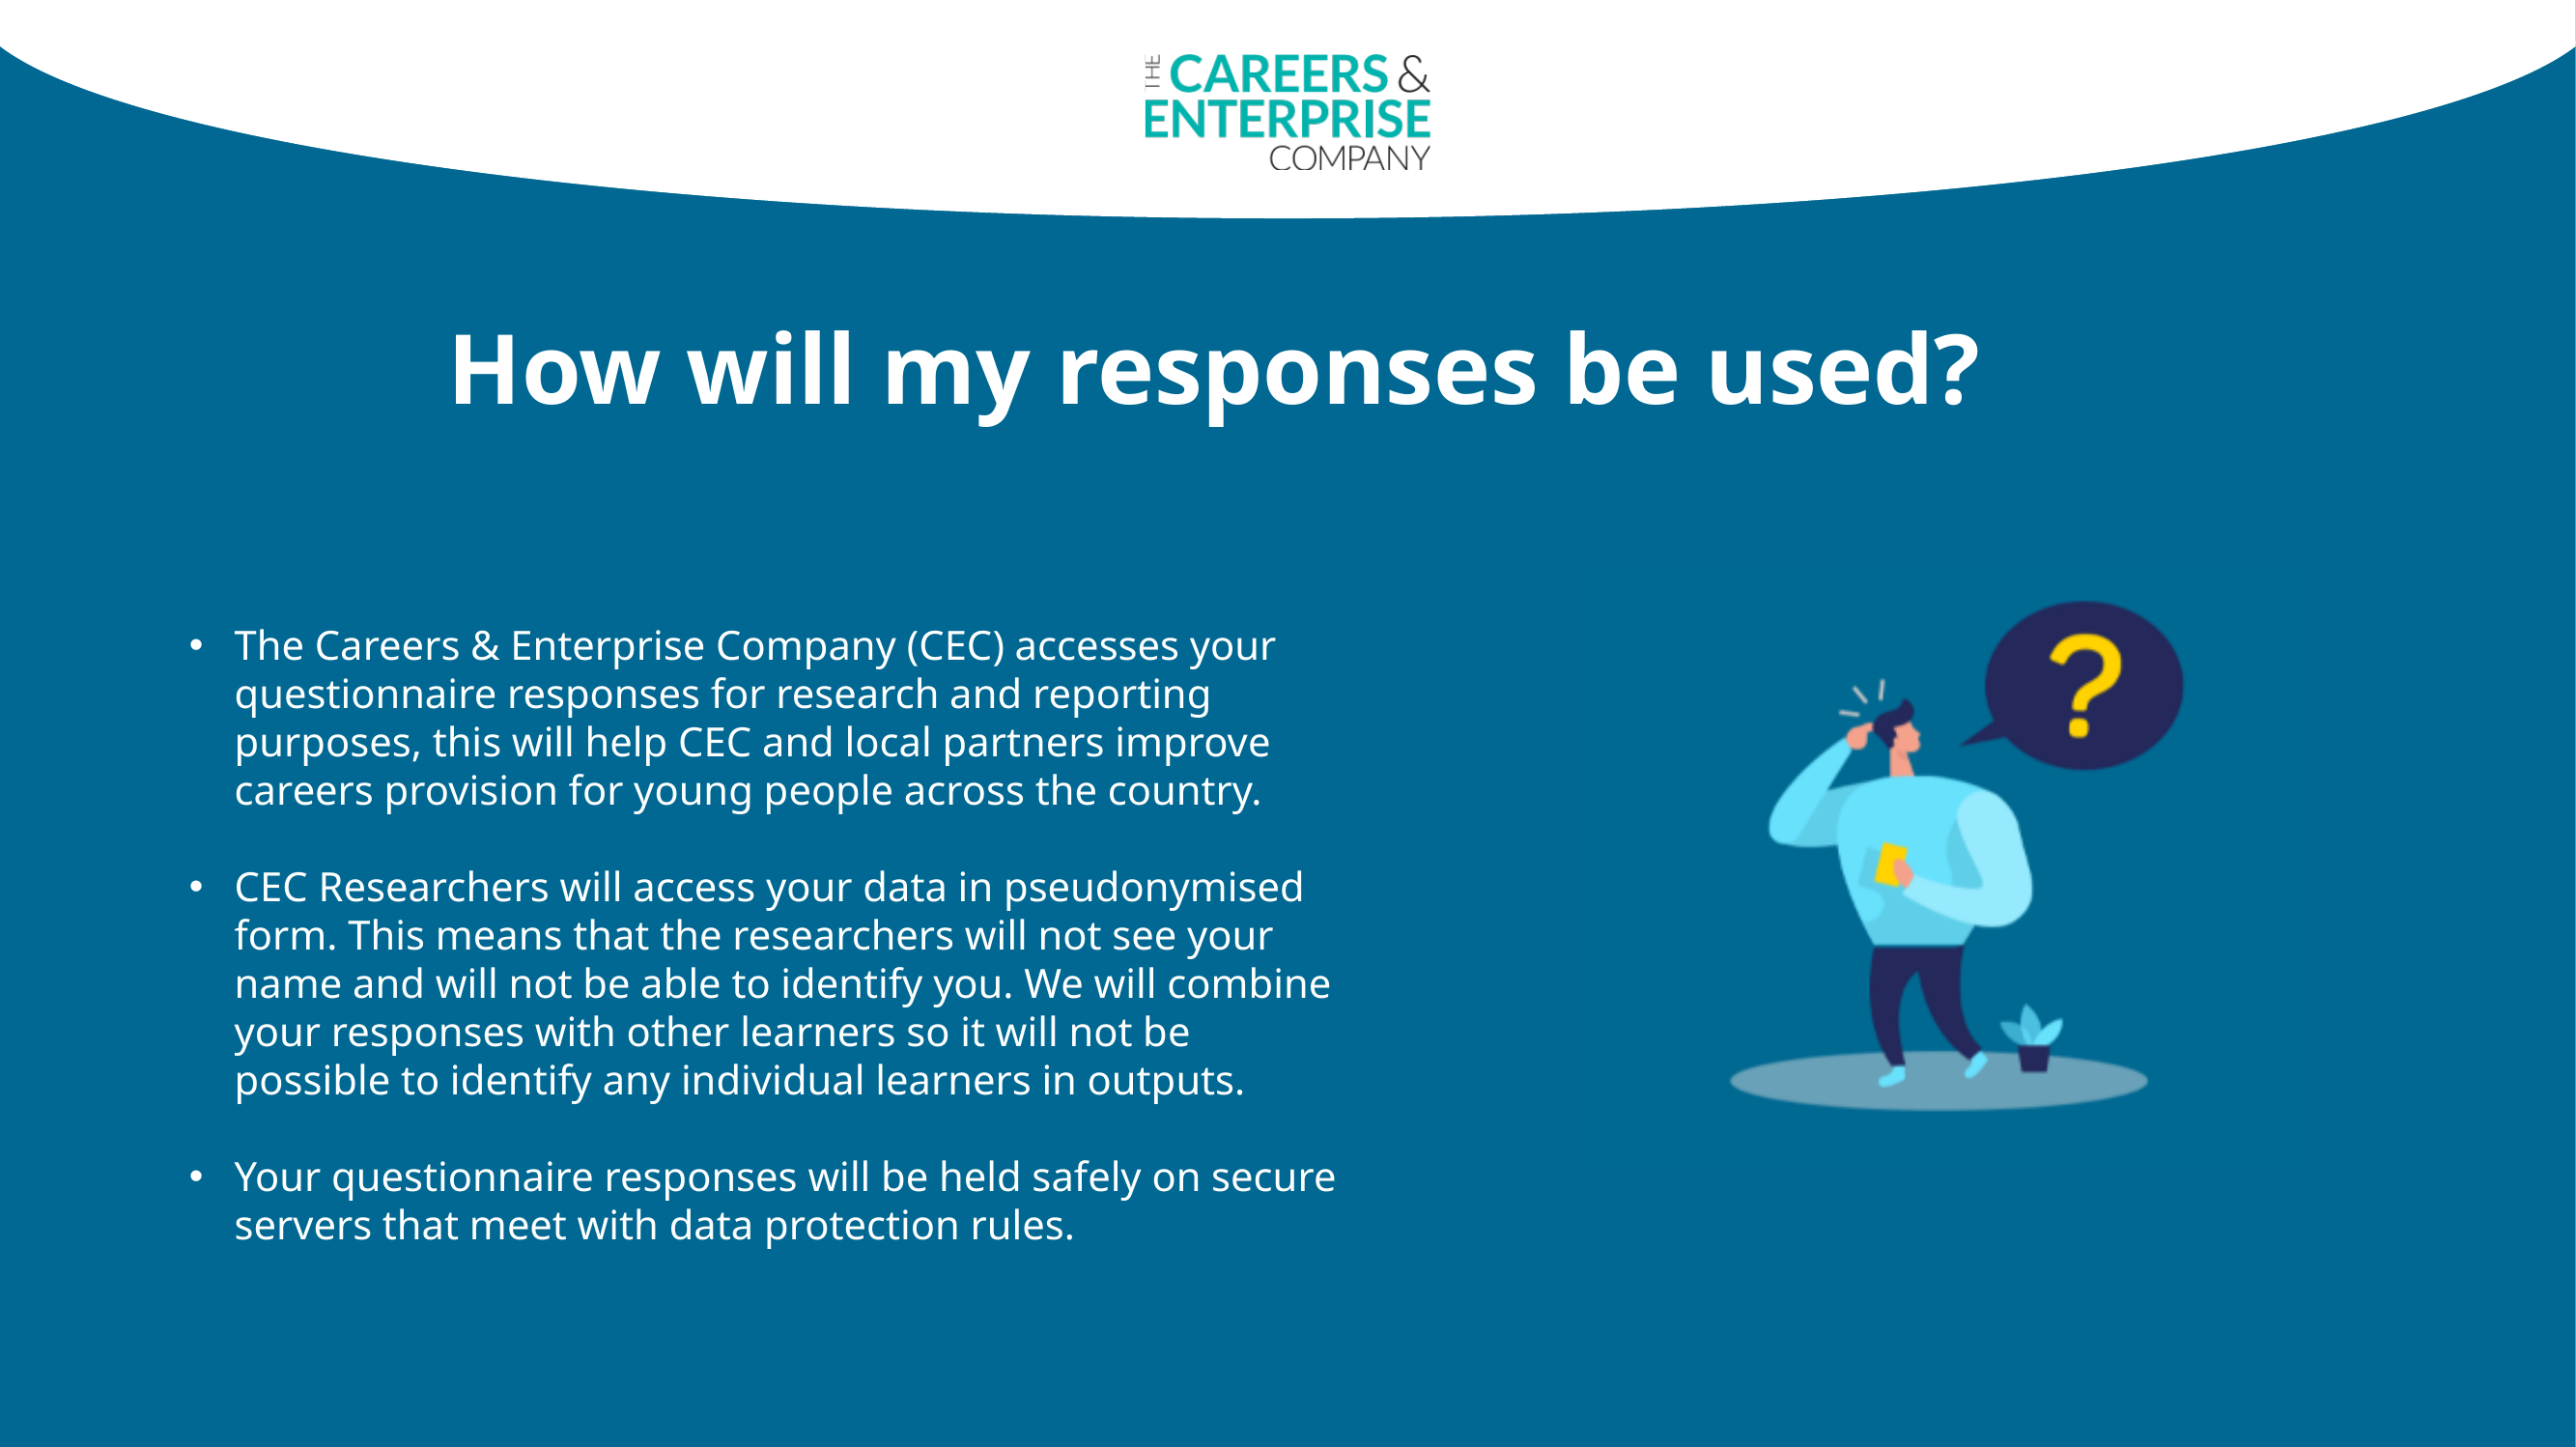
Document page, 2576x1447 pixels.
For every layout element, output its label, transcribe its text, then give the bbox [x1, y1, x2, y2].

picture [1962, 602, 2183, 770]
text_box [0, 47, 2576, 1447]
text_box [0, 0, 2576, 219]
picture [1839, 710, 1860, 718]
picture [1145, 53, 1430, 170]
text_box How will my responses be used? [155, 375, 2417, 424]
picture [1853, 686, 1868, 704]
text_box The Careers & Enterprise Company (CEC) accesses your questionnaire responses for research and reporting purposes, this will help CEC and local partners improve careers provision for young people across the country. CEC Researchers will access your data in pseudonymised form. This means that the researchers will not see your name and will not be able to identify you. We will combine your responses with other learners so it will not be possible to identify any individual learners in outputs. Your questionnaire responses will be held safely on secure servers that meet with data protection rules. [188, 568, 1498, 1300]
picture [1730, 699, 2148, 1111]
picture [1879, 679, 1885, 701]
